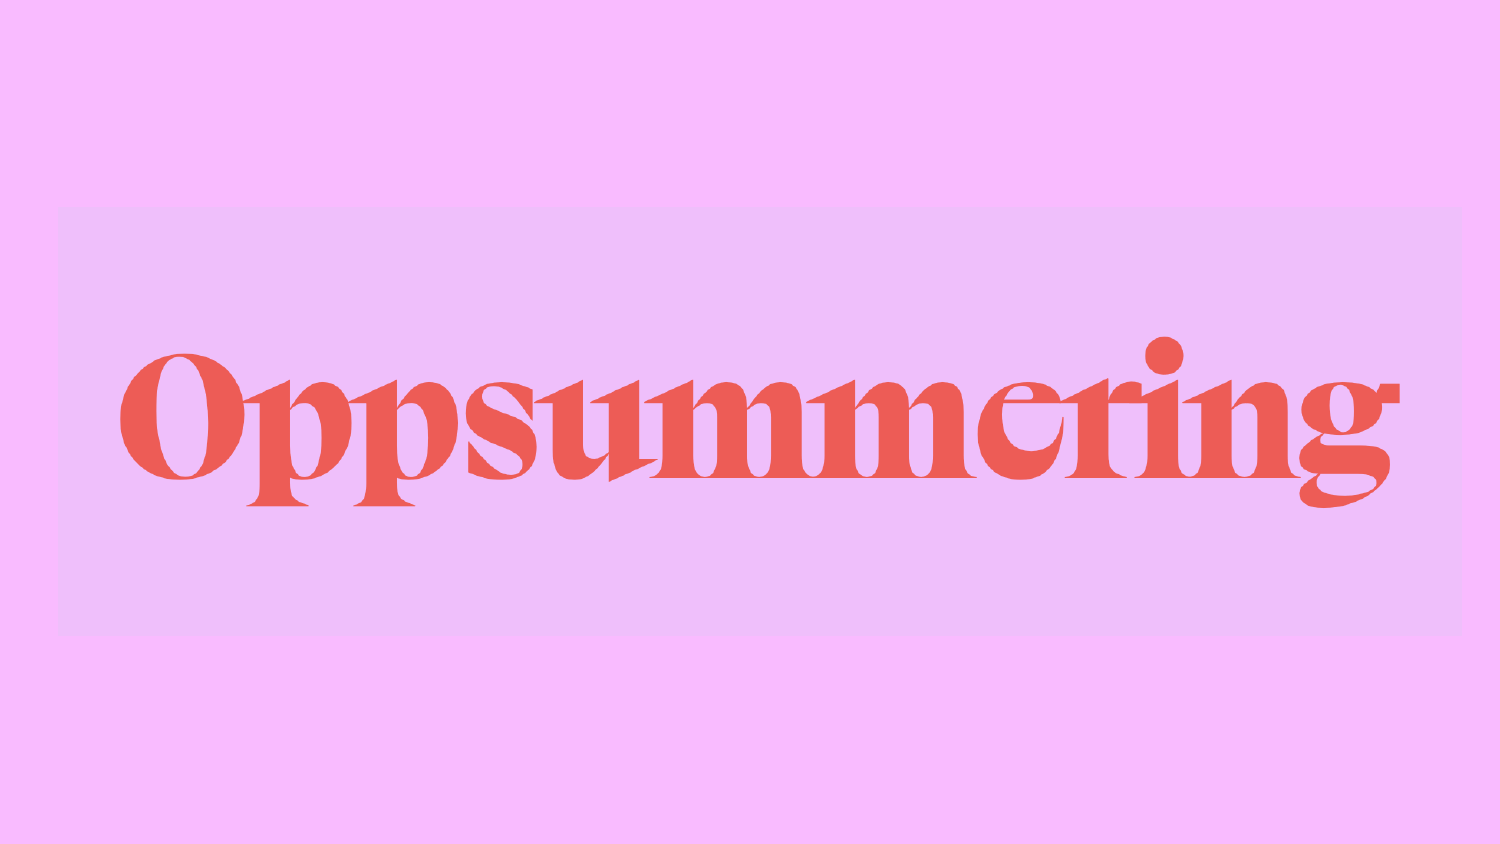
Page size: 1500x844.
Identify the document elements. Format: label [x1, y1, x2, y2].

picture [58, 207, 1462, 636]
